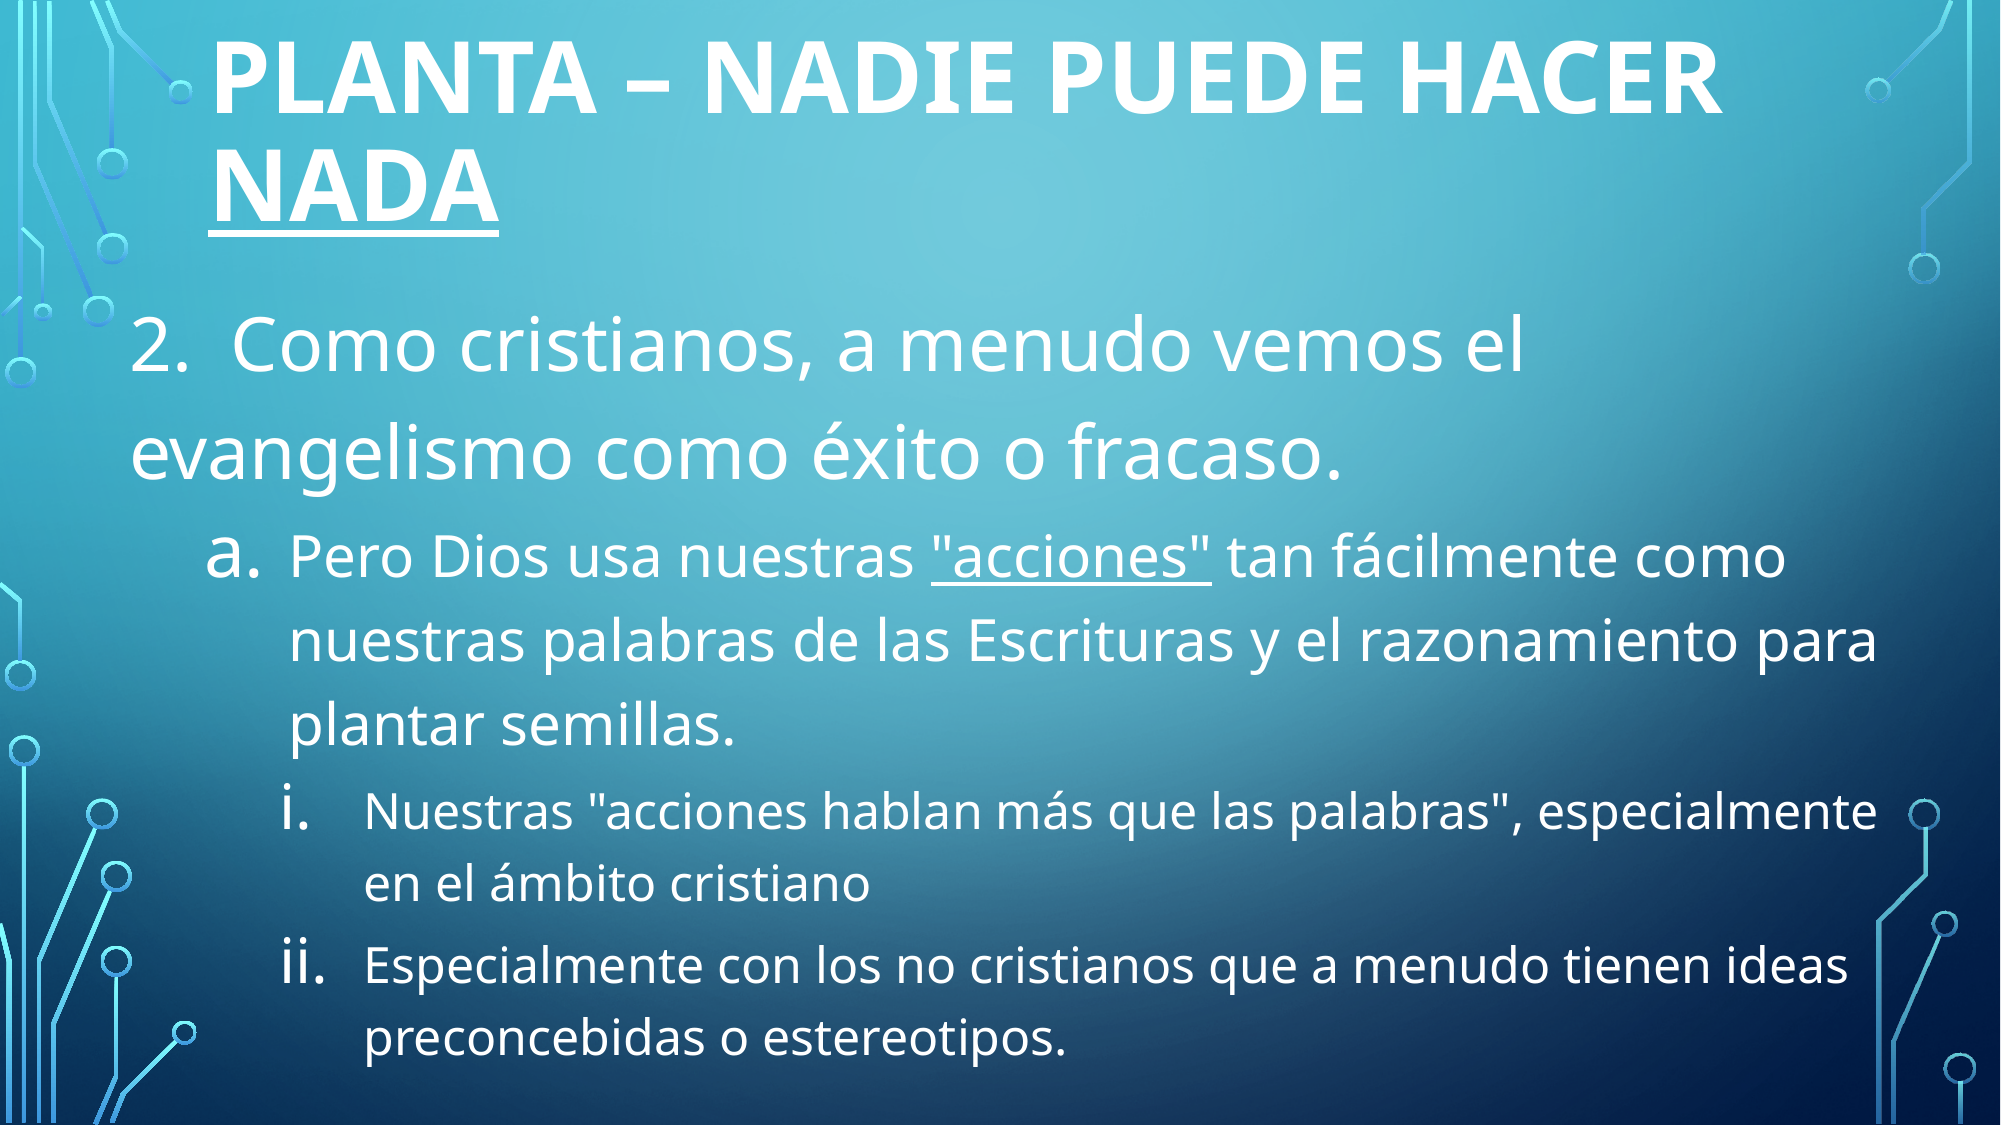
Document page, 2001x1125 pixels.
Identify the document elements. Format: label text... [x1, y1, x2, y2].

list 2. Como cristianos, a menudo vemos el evangelismo como éxito o fracaso. Pero Dios usa nuestras "acciones" tan fácilmente como nuestras palabras de las Escrituras y el razonamiento para plantar semillas. Nuestras "acciones hablan más que las palabras", especialmente en el ámbito cristiano Especialmente con los no cristianos que a menudo tienen ideas preconcebidas o estereotipos. [114, 271, 1899, 1066]
title Planta – nadie puede hacer nada [193, 45, 1872, 227]
